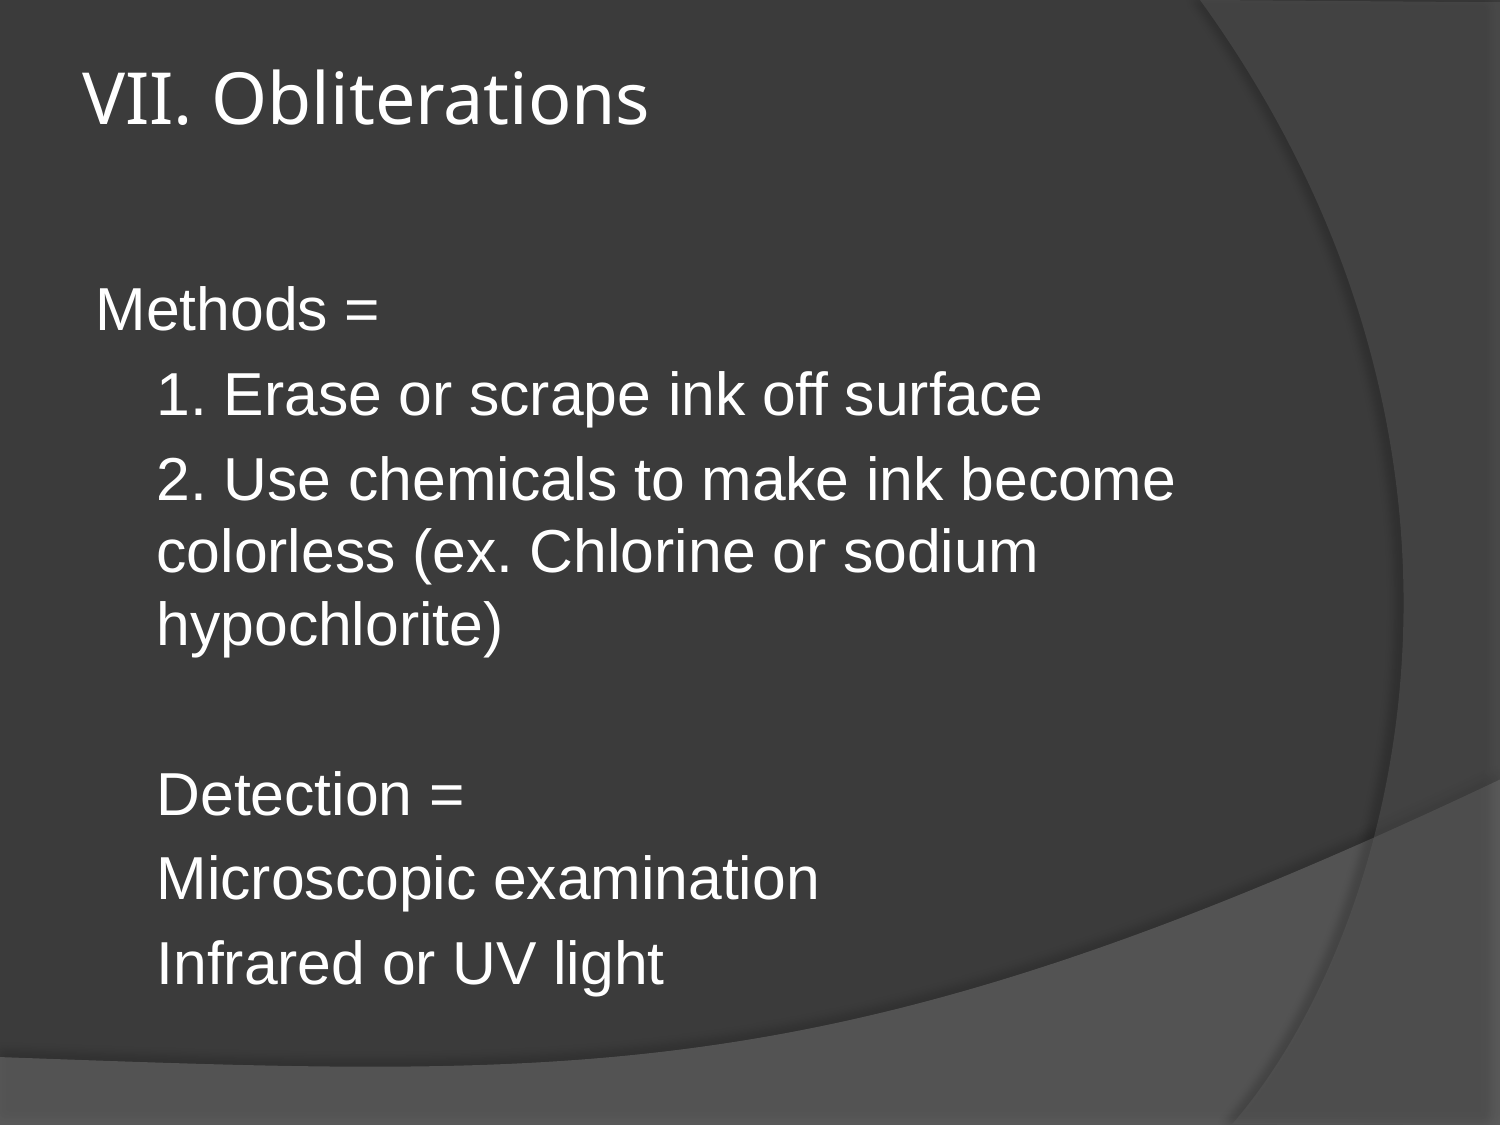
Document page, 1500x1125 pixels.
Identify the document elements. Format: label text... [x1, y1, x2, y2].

title VII. Obliterations [75, 45, 1300, 233]
list Methods = 1. Erase or scrape ink off surface 2. Use chemicals to make ink become colorless (ex. Chlorine or sodium hypochlorite) Detection = Microscopic examination Infrared or UV light [75, 262, 1300, 1005]
